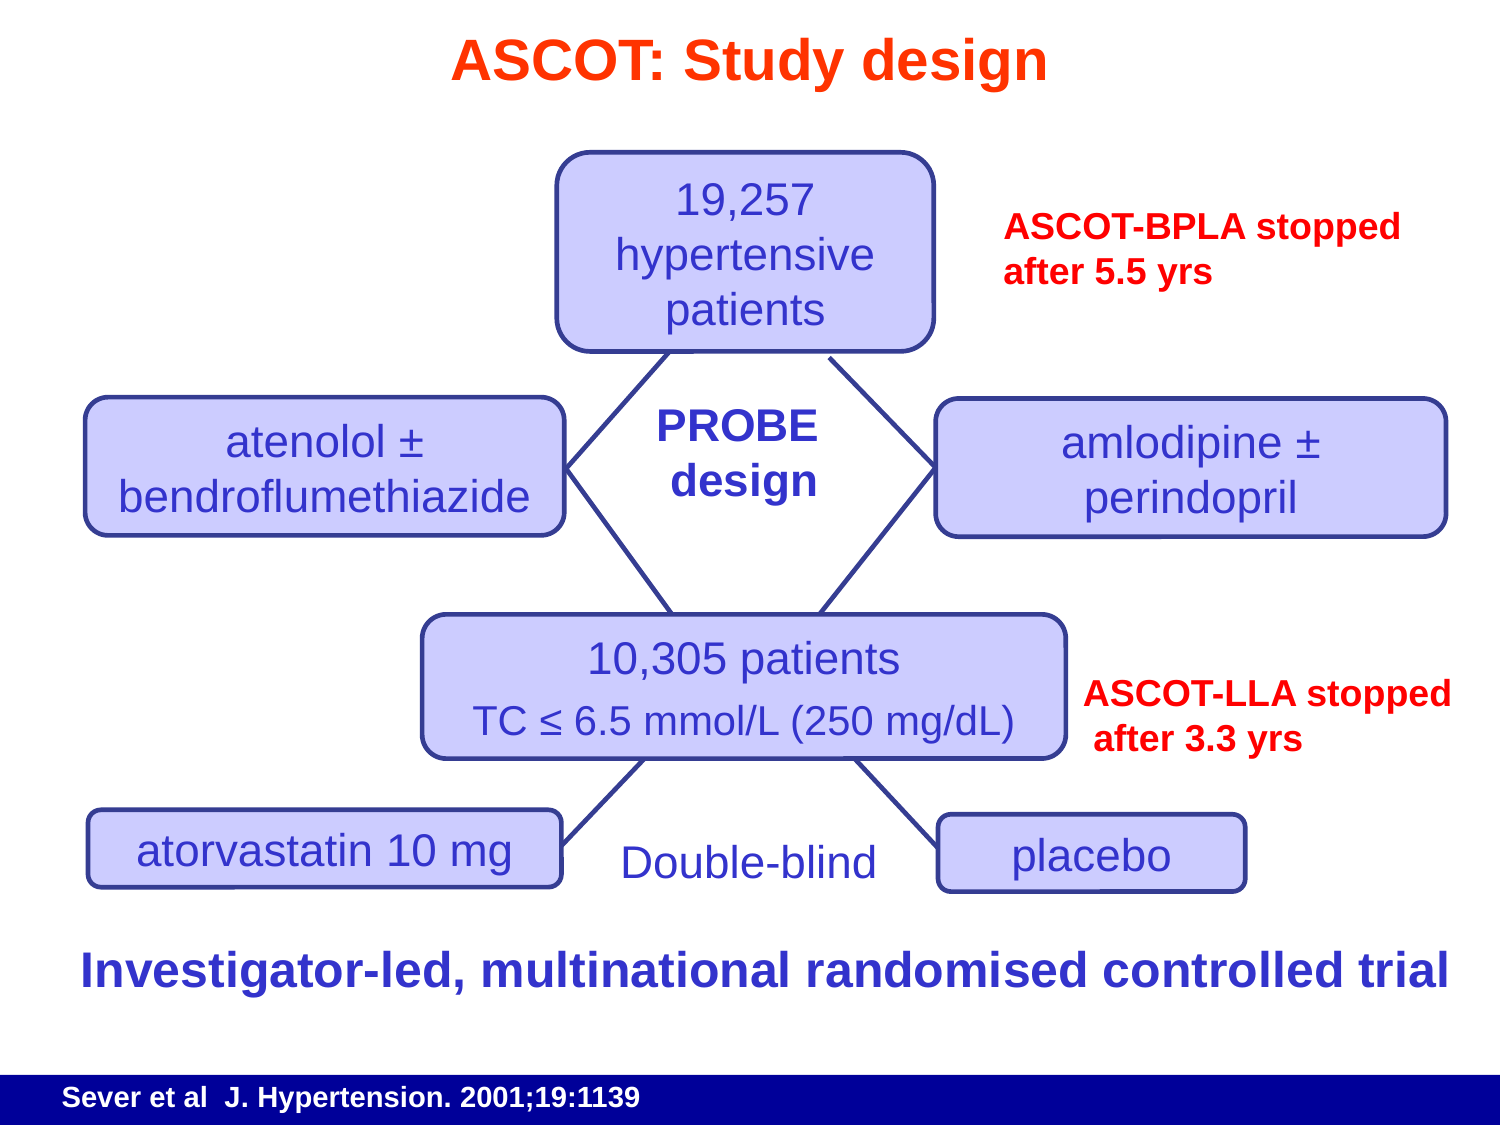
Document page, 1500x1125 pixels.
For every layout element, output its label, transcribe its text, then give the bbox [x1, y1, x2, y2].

text_box ASCOT-BPLA stopped after 5.5 yrs [1000, 198, 1458, 295]
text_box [566, 330, 688, 469]
text_box atenolol ± bendroflumethiazide [85, 397, 565, 482]
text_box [828, 357, 934, 470]
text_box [0, 484, 1500, 1003]
title ASCOT: Study design [126, 29, 1374, 100]
text_box [950, 368, 1438, 403]
text_box PROBE design [653, 392, 835, 482]
text_box Sever et al J. Hypertension. 2001;19:1139 [46, 1070, 1465, 1121]
text_box 19,257 hypertensive patients [556, 152, 934, 352]
text_box amlodipine ± perindopril [935, 398, 1447, 482]
